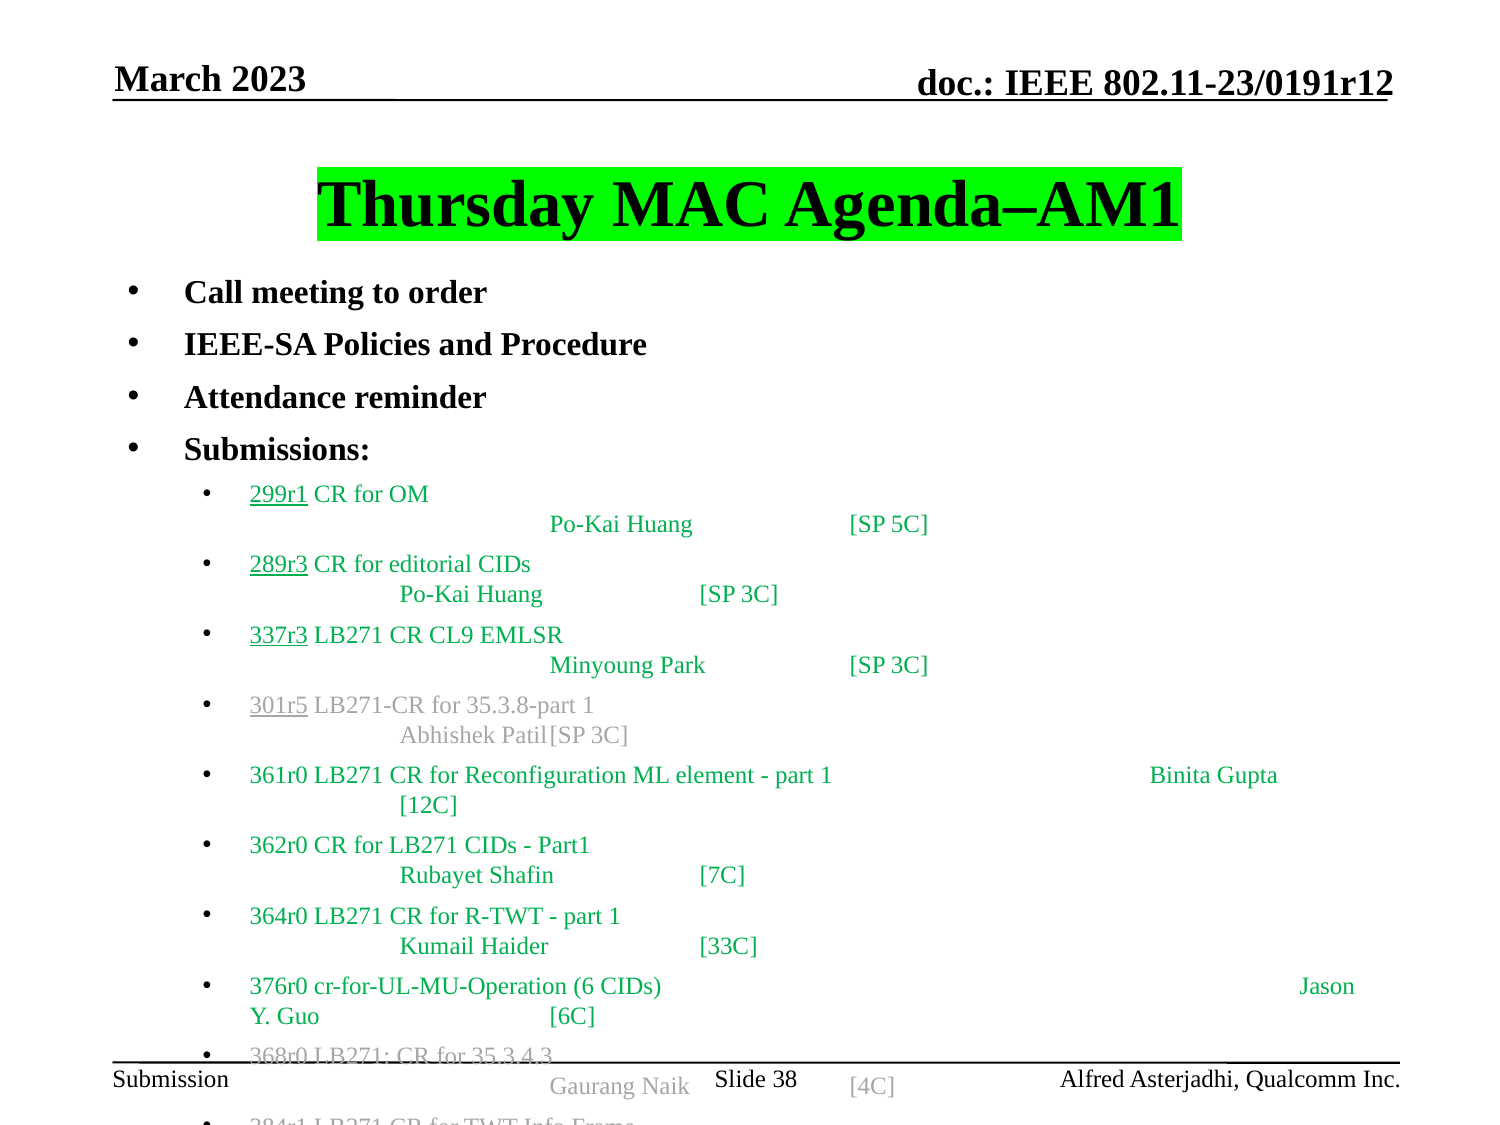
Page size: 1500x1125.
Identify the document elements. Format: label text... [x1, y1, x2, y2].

list Call meeting to order IEEE-SA Policies and Procedure Attendance reminder Submissions: 299r1 CR for OM Po-Kai Huang [SP 5C] 289r3 CR for editorial CIDs Po-Kai Huang [SP 3C] 337r3 LB271 CR CL9 EMLSR Minyoung Park [SP 3C] 301r5 LB271-CR for 35.3.8-part 1 Abhishek Patil [SP 3C] 361r0 LB271 CR for Reconfiguration ML element - part 1 Binita Gupta [12C] 362r0 CR for LB271 CIDs - Part1 Rubayet Shafin [7C] 364r0 LB271 CR for R-TWT - part 1 Kumail Haider [33C] 376r0 cr-for-UL-MU-Operation (6 CIDs) Jason Y. Guo [6C] 368r0 LB271: CR for 35.3.4.3 Gaurang Naik [4C] 384r1 LB271 CR for TWT Info Frame Ming Gan [4C] 385r0 LB271 CR for Subclause 3.2 and 10.8 Ming Gan [8C] 386r0 LB271 CR for CIDs with tag E Ming Gan [40C] AoB: Adjourn [112, 262, 1388, 1063]
footer Alfred Asterjadhi, Qualcomm Inc. [878, 1061, 1402, 1093]
slide_number Slide 38 [712, 1061, 800, 1123]
title Thursday MAC Agenda–AM1 [112, 112, 1388, 262]
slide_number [114, 54, 423, 100]
